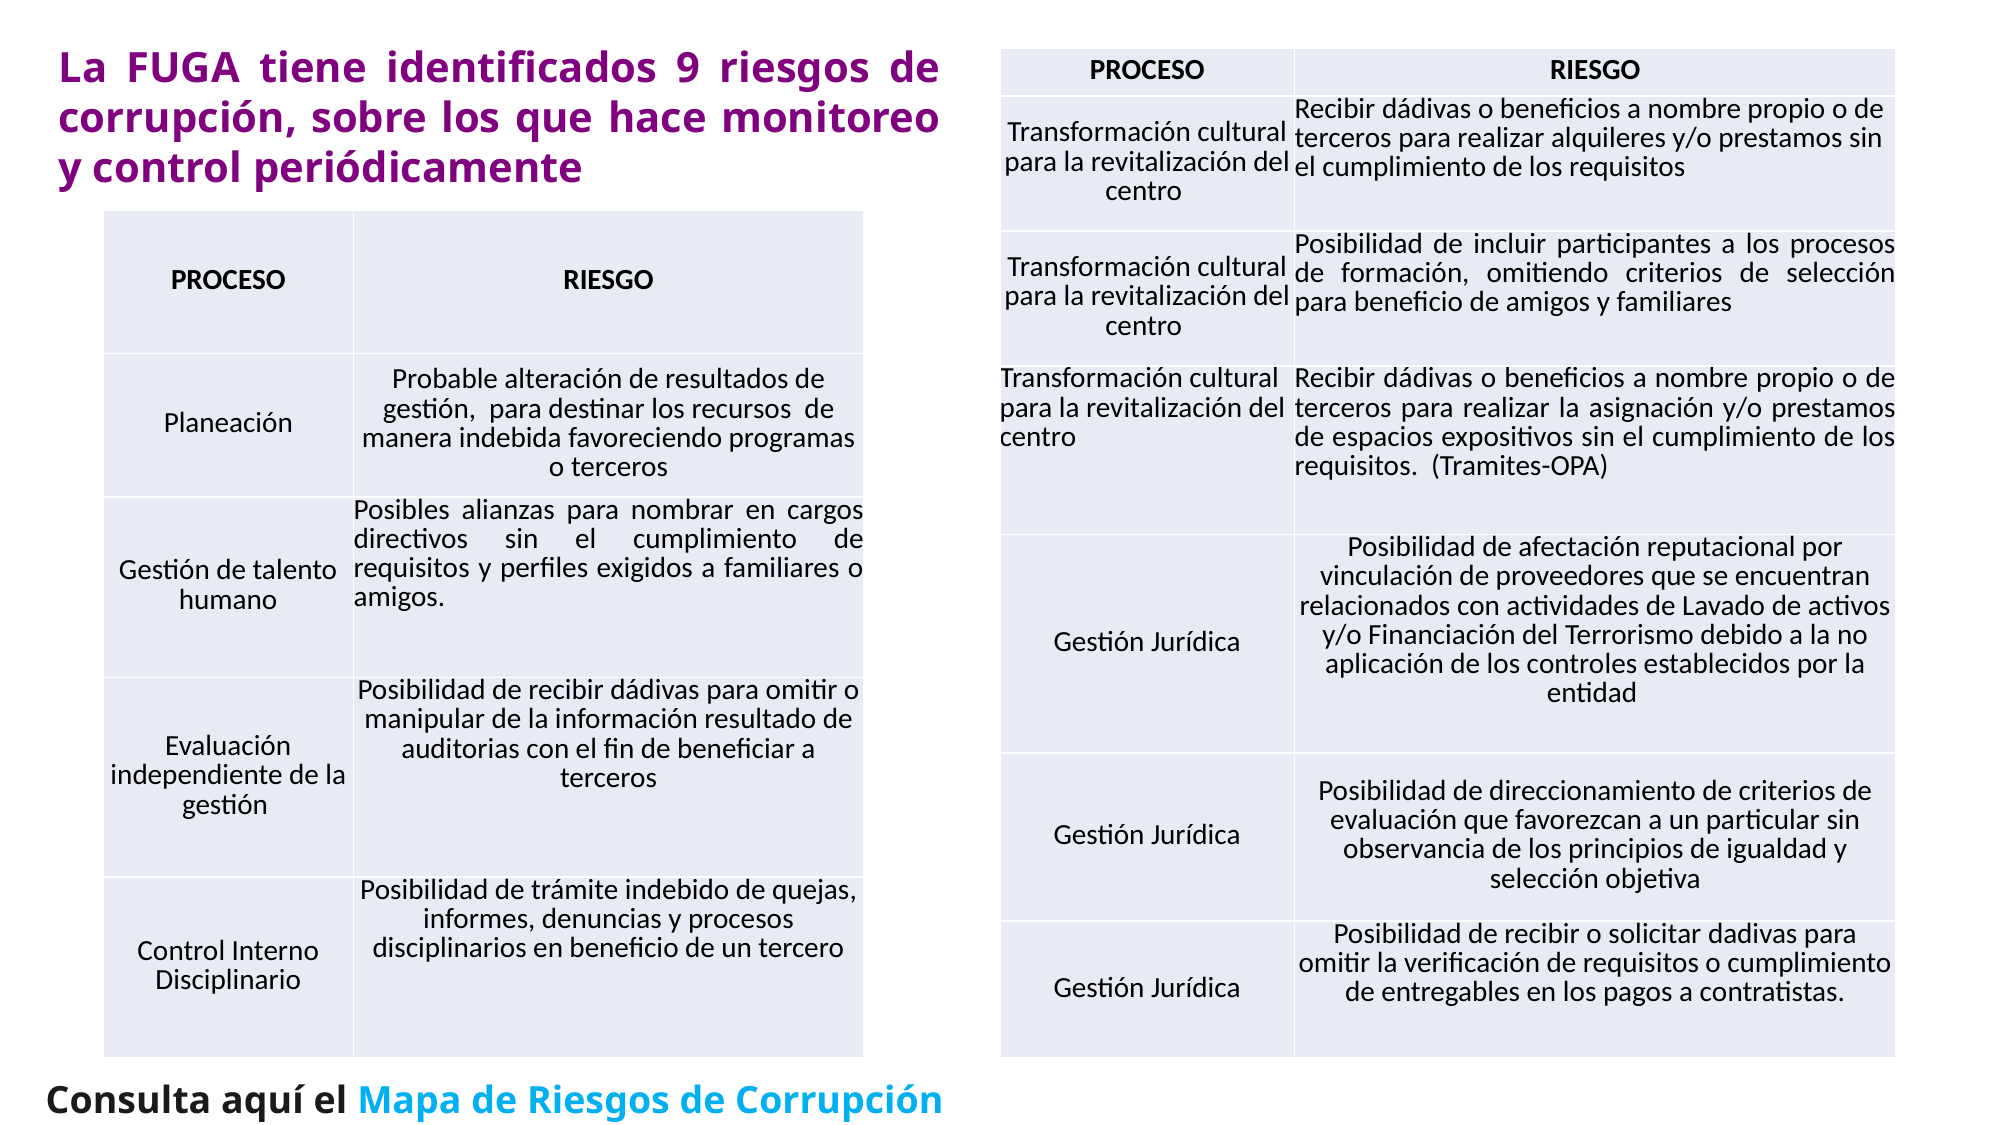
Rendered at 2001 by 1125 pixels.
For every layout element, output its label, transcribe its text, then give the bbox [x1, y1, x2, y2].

table_header PROCESO [104, 211, 353, 353]
table_cell Posibilidad de trámite indebido de quejas, informes, denuncias y procesos disciplinarios en beneficio de un tercero [354, 878, 863, 1057]
table_cell Gestión de talento humano [104, 498, 353, 677]
table_cell Posibilidad de incluir participantes a los procesos de formación, omitiendo criterios de selección para beneficio de amigos y familiares [1295, 232, 1895, 365]
table_cell Posibilidad de recibir o solicitar dadivas para omitir la verificación de requisitos o cumplimiento de entregables en los pagos a contratistas. [1295, 922, 1895, 1057]
table_header RIESGO [1295, 49, 1895, 95]
table_cell Recibir dádivas o beneficios a nombre propio o de terceros para realizar alquileres y/o prestamos sin el cumplimiento de los requisitos [1295, 97, 1895, 230]
table_cell Gestión Jurídica [1001, 754, 1294, 920]
table_cell Transformación cultural para la revitalización del centro [1001, 367, 1294, 534]
table_cell Posibilidad de recibir dádivas para omitir o manipular de la información resultado de auditorias con el fin de beneficiar a terceros [354, 678, 863, 876]
table_cell Evaluación independiente de la gestión [104, 678, 353, 876]
table_cell Gestión Jurídica [1001, 922, 1294, 1057]
table_cell Control Interno Disciplinario [104, 878, 353, 1057]
table_cell Gestión Jurídica [1001, 535, 1294, 752]
text_box Consulta aquí el Mapa de Riesgos de Corrupción 2023 [0, 1068, 1000, 1125]
table_cell Recibir dádivas o beneficios a nombre propio o de terceros para realizar la asignación y/o prestamos de espacios expositivos sin el cumplimiento de los requisitos. (Tramites-OPA) [1295, 367, 1895, 534]
table_cell Posibilidad de direccionamiento de criterios de evaluación que favorezcan a un particular sin observancia de los principios de igualdad y selección objetiva [1295, 754, 1895, 920]
table_cell Transformación cultural para la revitalización del centro [1001, 232, 1294, 365]
table_cell Probable alteración de resultados de gestión, para destinar los recursos de manera indebida favoreciendo programas o terceros [354, 354, 863, 496]
table_header RIESGO [354, 211, 863, 353]
table_cell Posibles alianzas para nombrar en cargos directivos sin el cumplimiento de requisitos y perfiles exigidos a familiares o amigos. [354, 498, 863, 677]
text_box La FUGA tiene identificados 9 riesgos de corrupción, sobre los que hace monitoreo y control periódicamente [43, 33, 956, 199]
table_header PROCESO [1001, 49, 1294, 95]
table_cell Posibilidad de afectación reputacional por vinculación de proveedores que se encuentran relacionados con actividades de Lavado de activos y/o Financiación del Terrorismo debido a la no aplicación de los controles establecidos por la entidad [1295, 535, 1895, 752]
table_cell Planeación [104, 354, 353, 496]
table_cell Transformación cultural para la revitalización del centro [1001, 97, 1294, 230]
